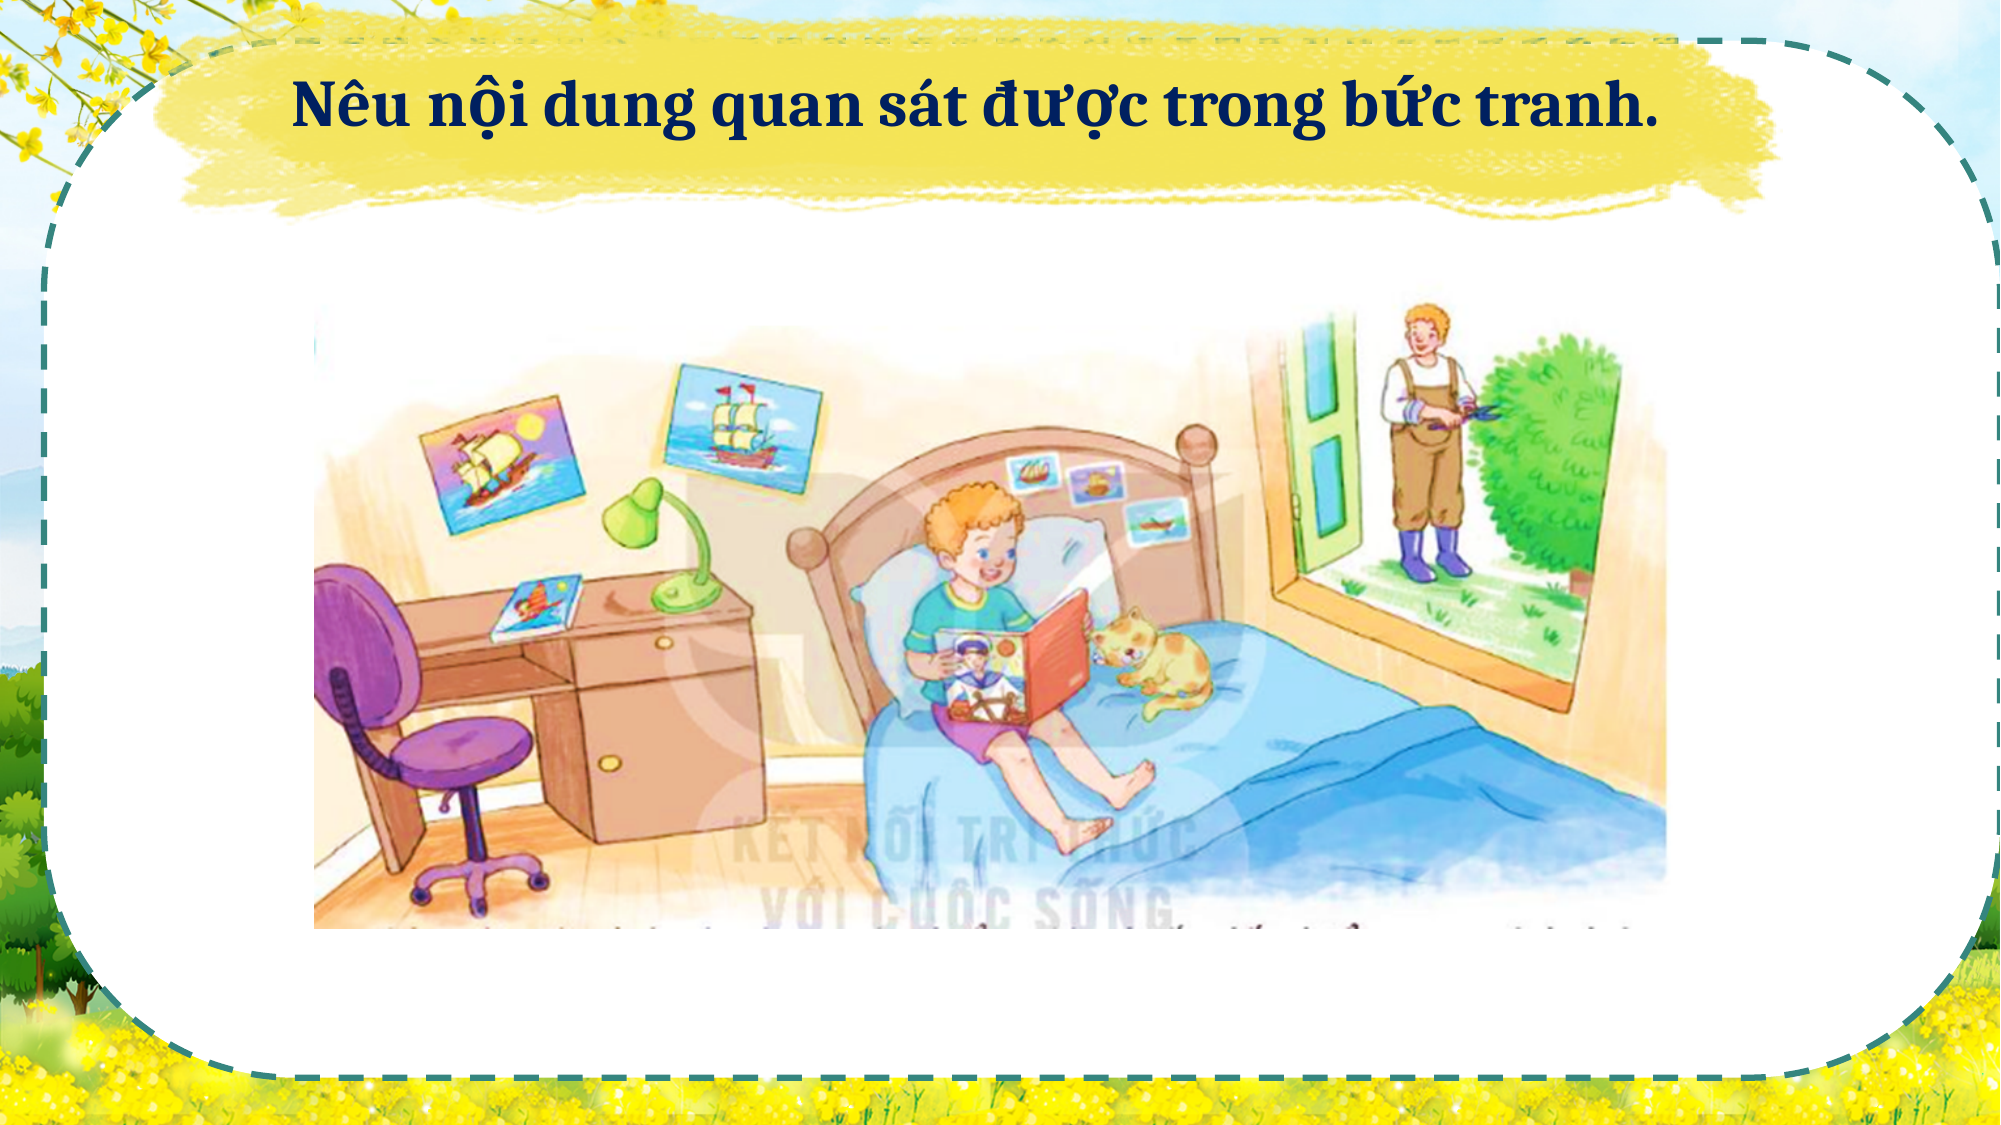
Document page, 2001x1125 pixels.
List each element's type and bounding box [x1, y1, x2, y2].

picture [0, 0, 2000, 1125]
text_box [42, 42, 2000, 1079]
